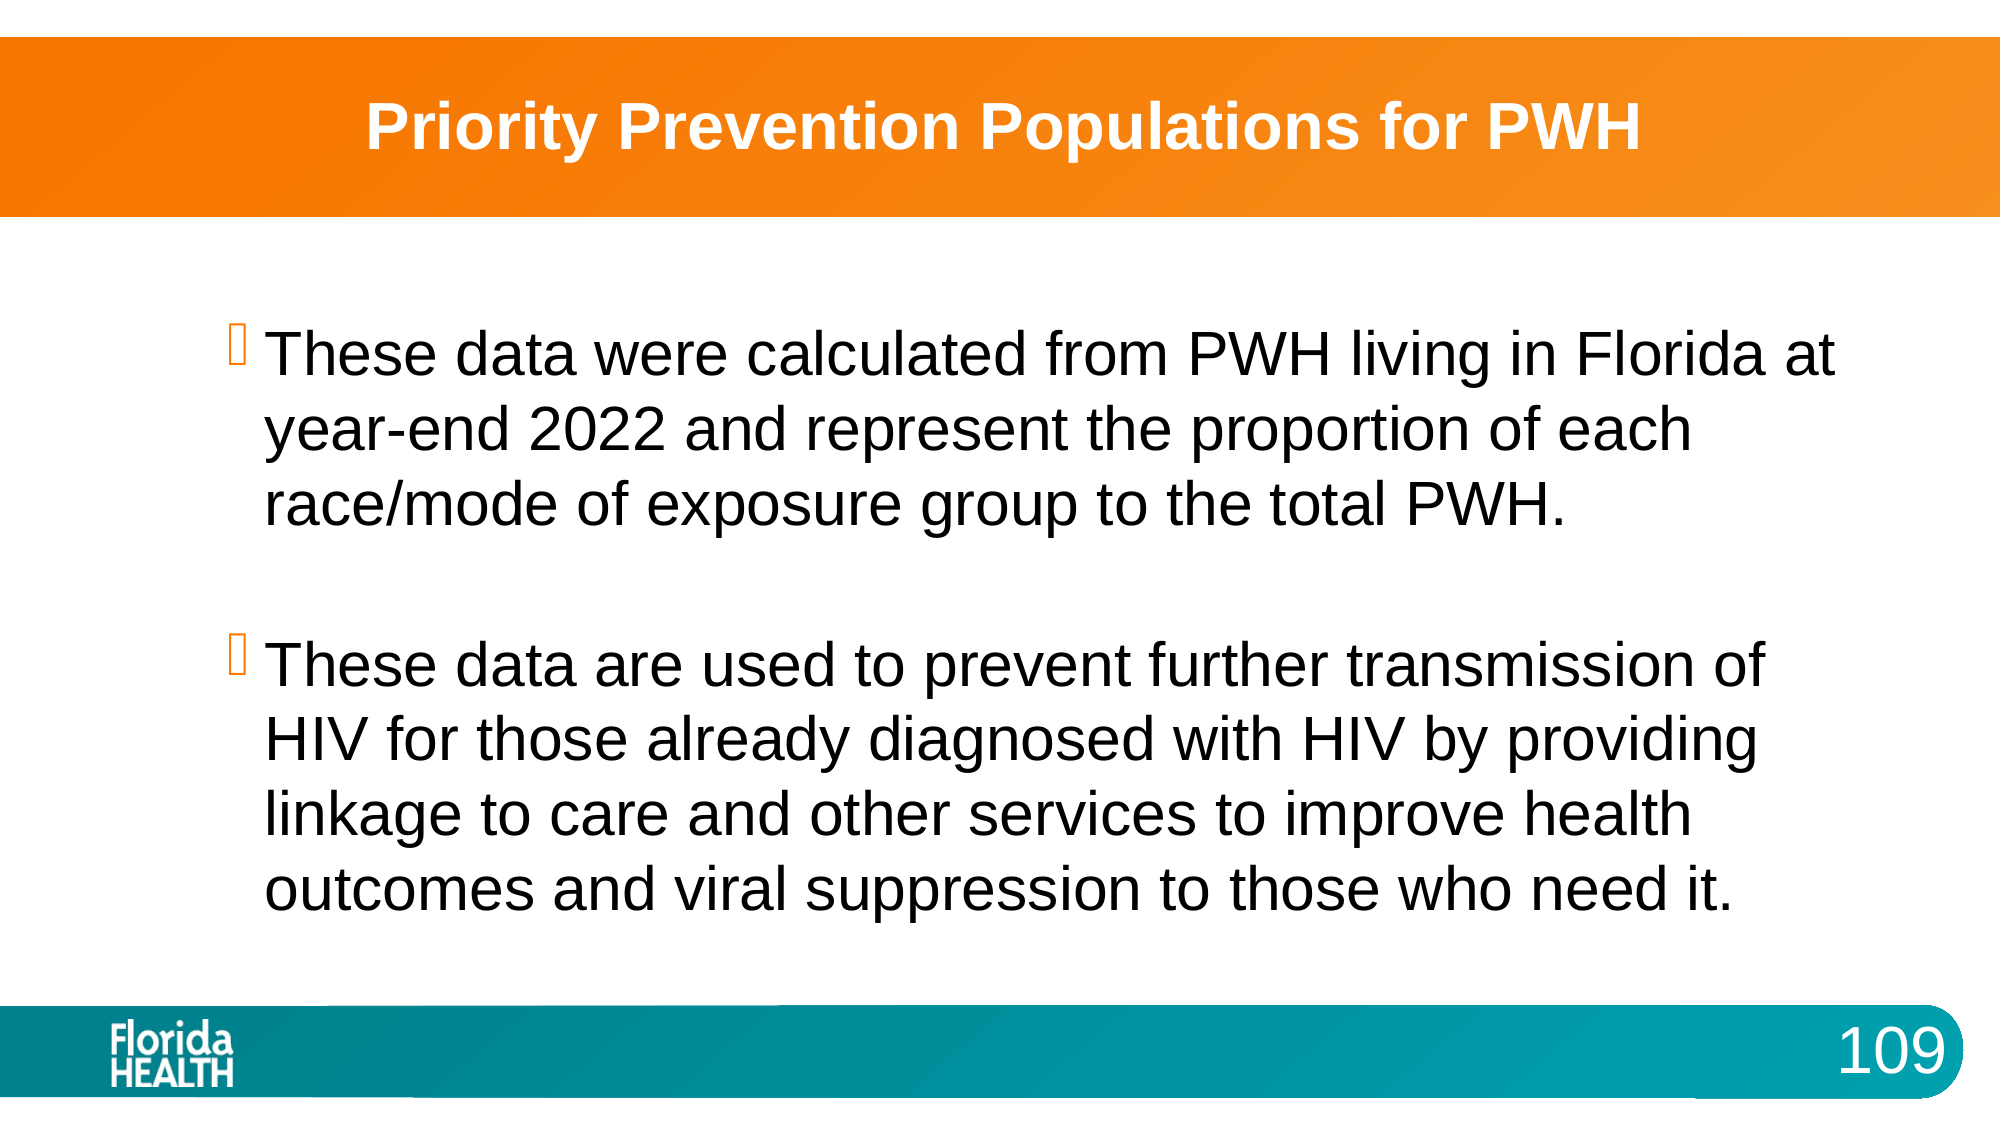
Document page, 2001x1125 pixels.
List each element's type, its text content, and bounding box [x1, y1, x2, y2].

title Priority Prevention Populations for PWH [111, 38, 1898, 217]
list These data were calculated from PWH living in Florida at year-end 2022 and represent the proportion of each race/mode of exposure group to the total PWH. These data are used to prevent further transmission of HIV for those already diagnosed with HIV by providing linkage to care and other services to improve health outcomes and viral suppression to those who need it. [137, 220, 1863, 1020]
